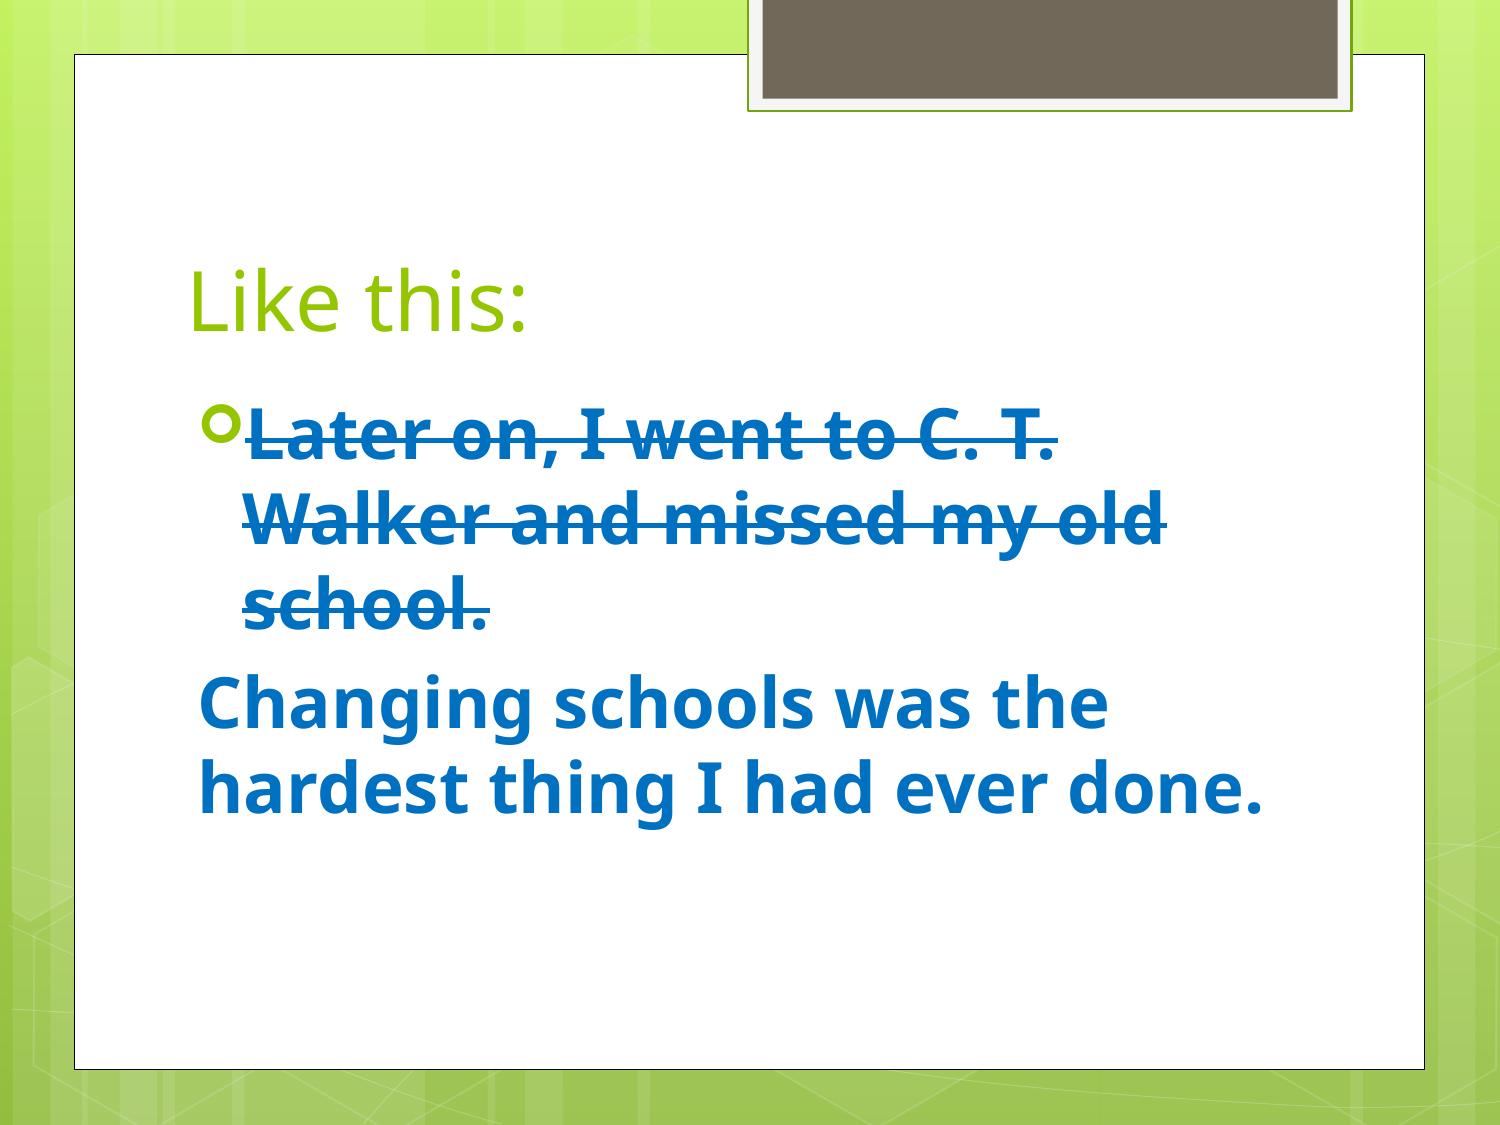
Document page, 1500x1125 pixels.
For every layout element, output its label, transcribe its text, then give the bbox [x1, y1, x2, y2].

title Like this: [171, 168, 1324, 357]
list Later on, I went to C. T. Walker and missed my old school. Changing schools was the hardest thing I had ever done. [171, 381, 1283, 957]
